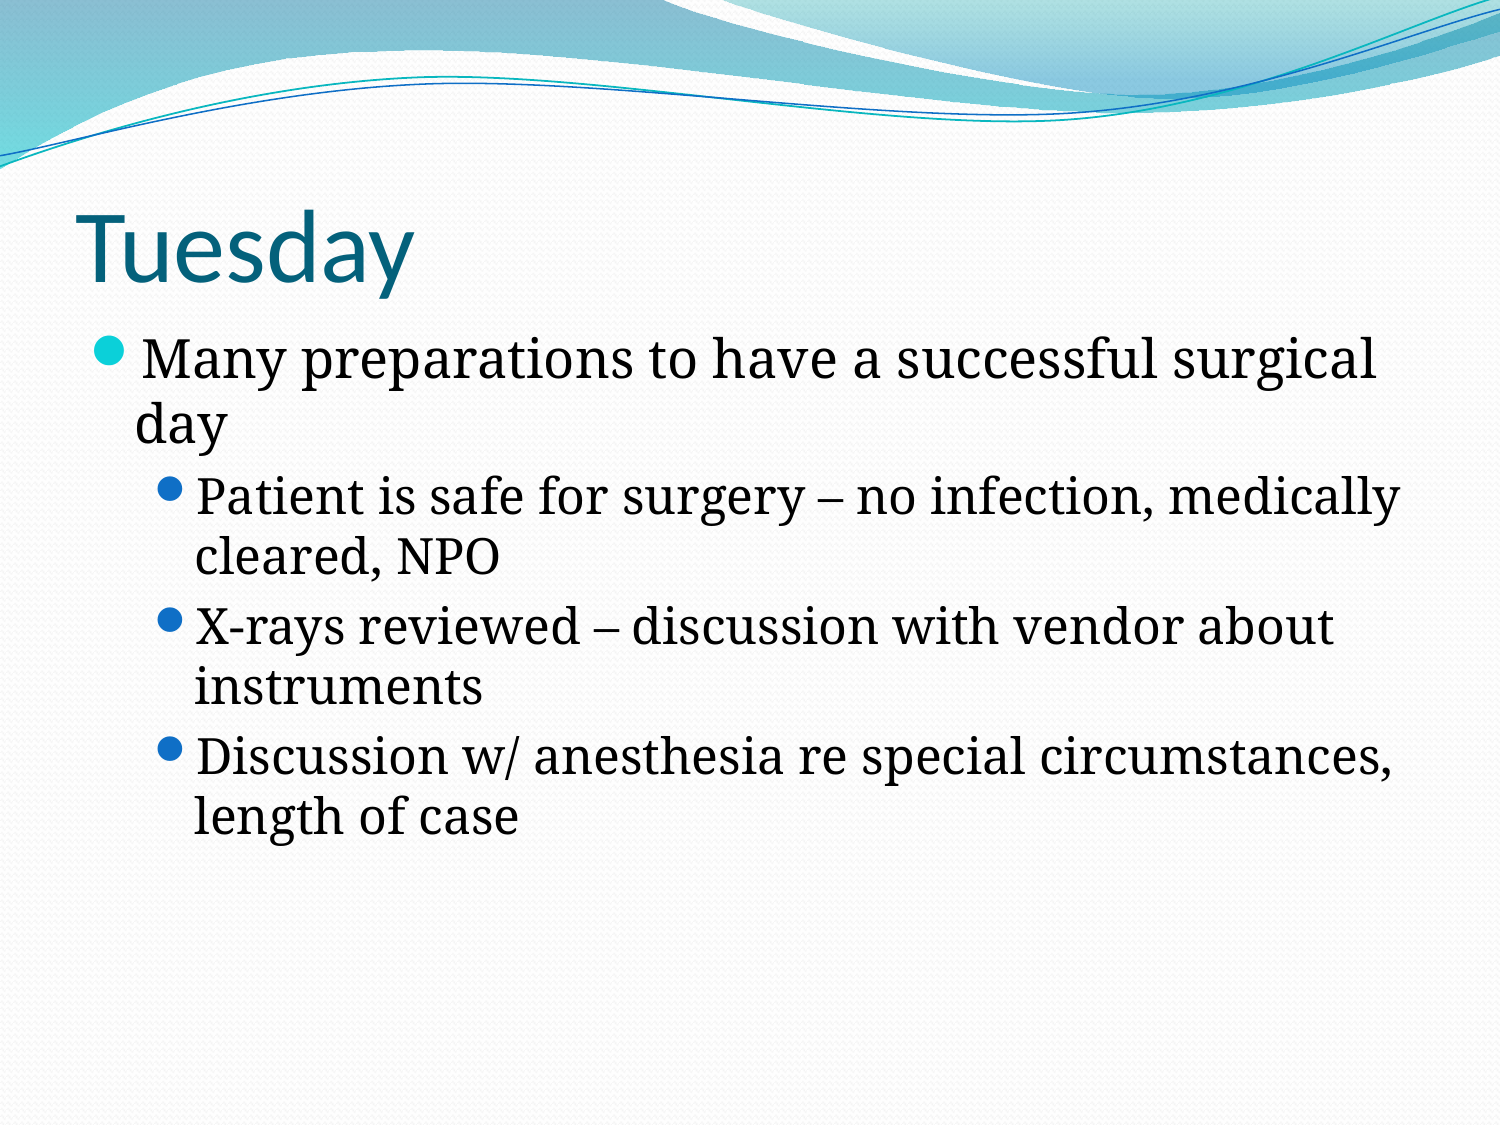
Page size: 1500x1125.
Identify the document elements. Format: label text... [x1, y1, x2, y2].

title Tuesday [75, 115, 1425, 303]
list Many preparations to have a successful surgical day Patient is safe for surgery – no infection, medically cleared, NPO X-rays reviewed – discussion with vendor about instruments Discussion w/ anesthesia re special circumstances, length of case [75, 317, 1425, 1038]
